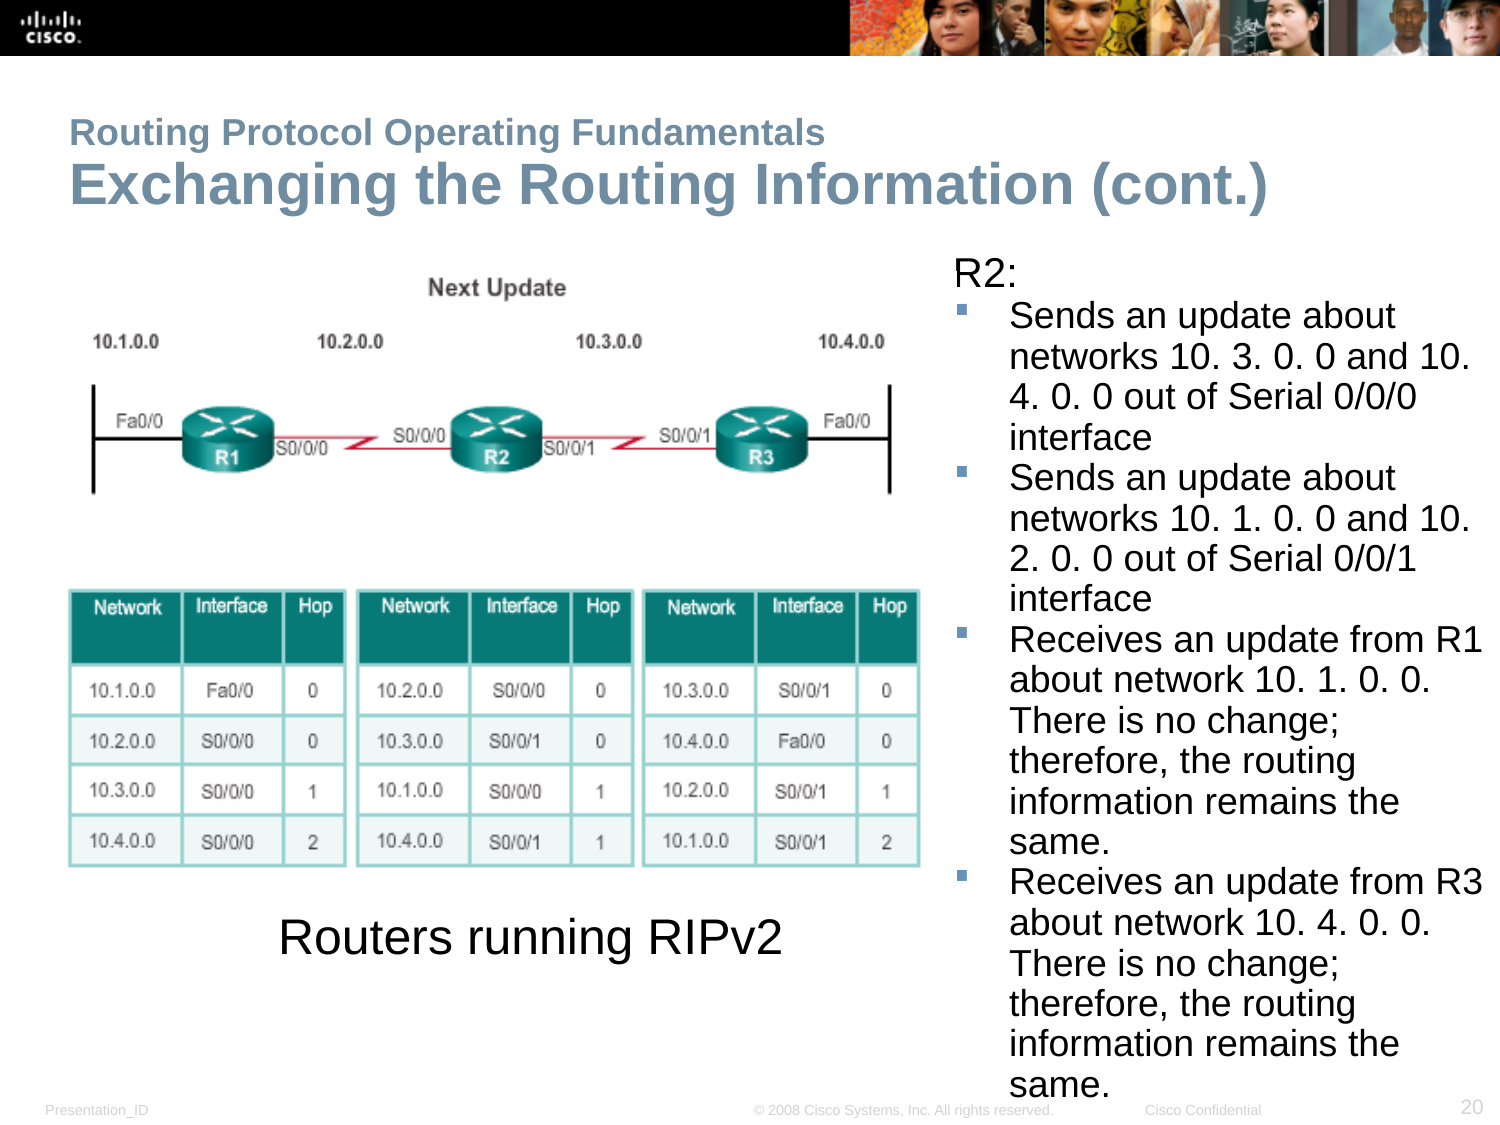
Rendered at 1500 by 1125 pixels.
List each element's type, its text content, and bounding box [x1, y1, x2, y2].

picture [0, 0, 1500, 56]
title Routing Protocol Operating Fundamentals Exchanging the Routing Information (cont.) [55, 80, 1444, 224]
text_box Routers running RIPv2 [219, 912, 843, 973]
text_box R2: Sends an update about networks 10. 3. 0. 0 and 10. 4. 0. 0 out of Serial 0/0/0 interface Sends an update about networks 10. 1. 0. 0 and 10. 2. 0. 0 out of Serial 0/0/1 interface Receives an update from R1 about network 10. 1. 0. 0. There is no change; therefore, the routing information remains the same. Receives an update from R3 about network 10. 4. 0. 0. There is no change; therefore, the routing information remains the same. [938, 244, 1500, 1113]
picture [36, 271, 957, 905]
